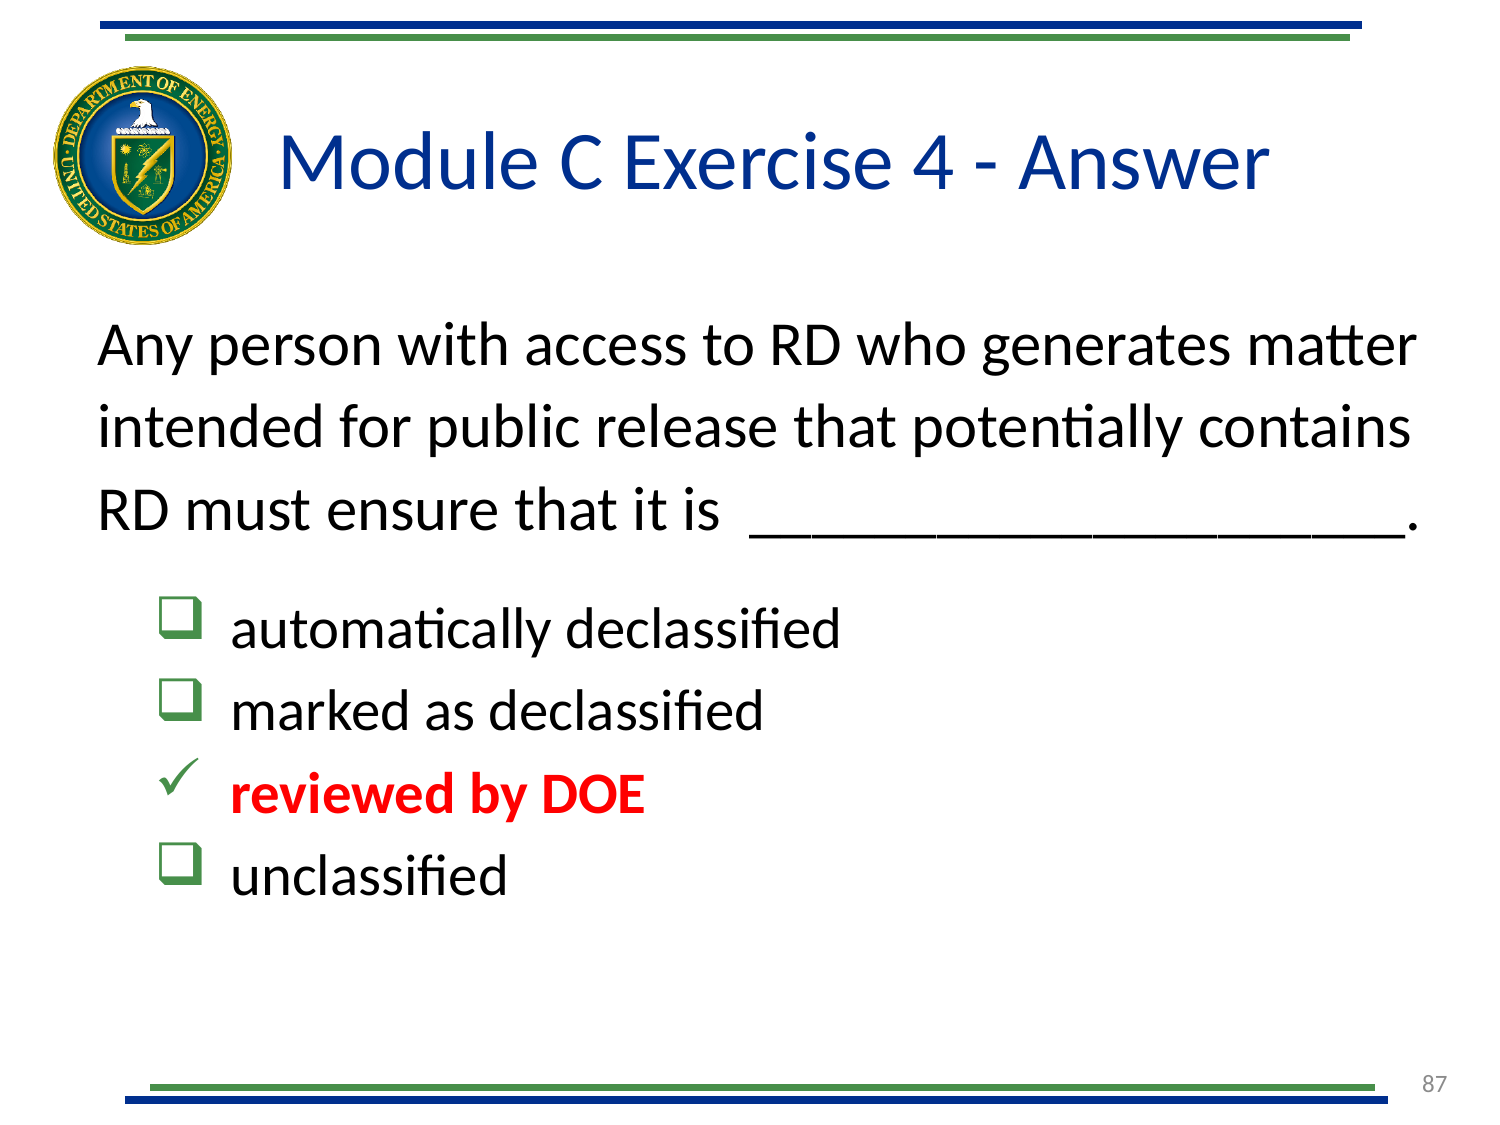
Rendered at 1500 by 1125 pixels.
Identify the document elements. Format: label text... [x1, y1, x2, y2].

title Module C Exercise 4 - Answer [262, 62, 1413, 250]
slide_number 87 [1112, 1052, 1463, 1113]
text_box Any person with access to RD who generates matter intended for public release that potentially contains RD must ensure that it is _____________________. automatically declassified marked as declassified reviewed by DOE unclassified [82, 287, 1439, 963]
picture [53, 66, 232, 245]
